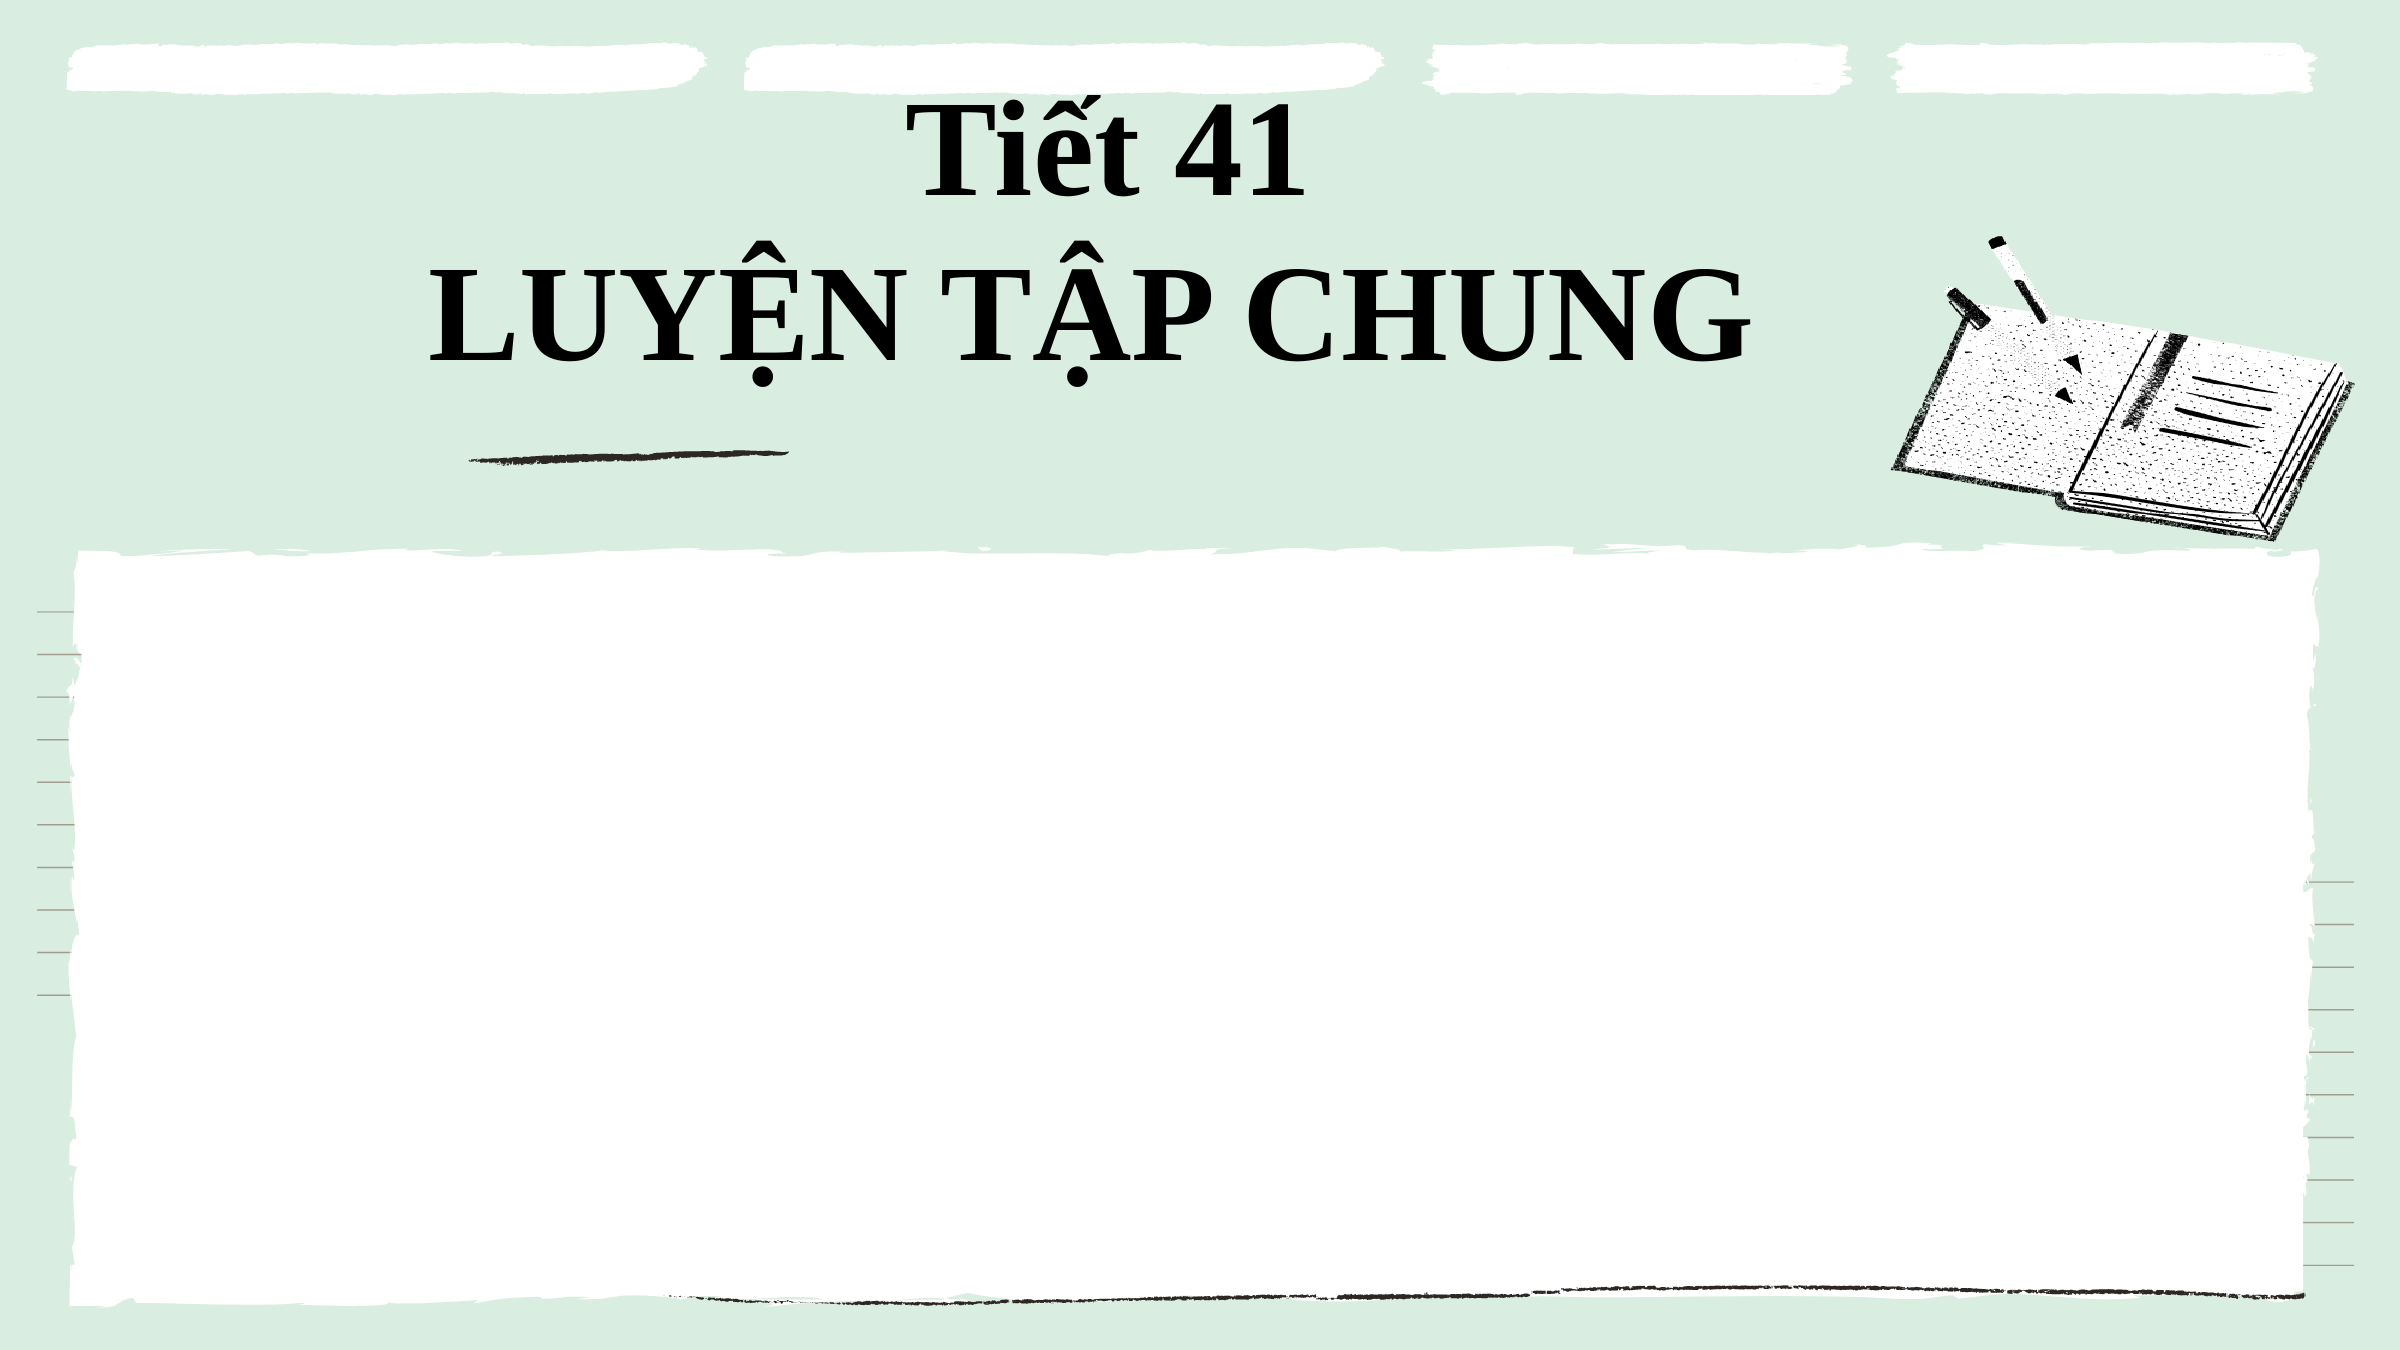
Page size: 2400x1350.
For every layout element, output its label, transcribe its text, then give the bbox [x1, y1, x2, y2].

text_box Tiết 41 LUYỆN TẬP CHUNG [255, 48, 1963, 397]
picture [0, 0, 2400, 1350]
